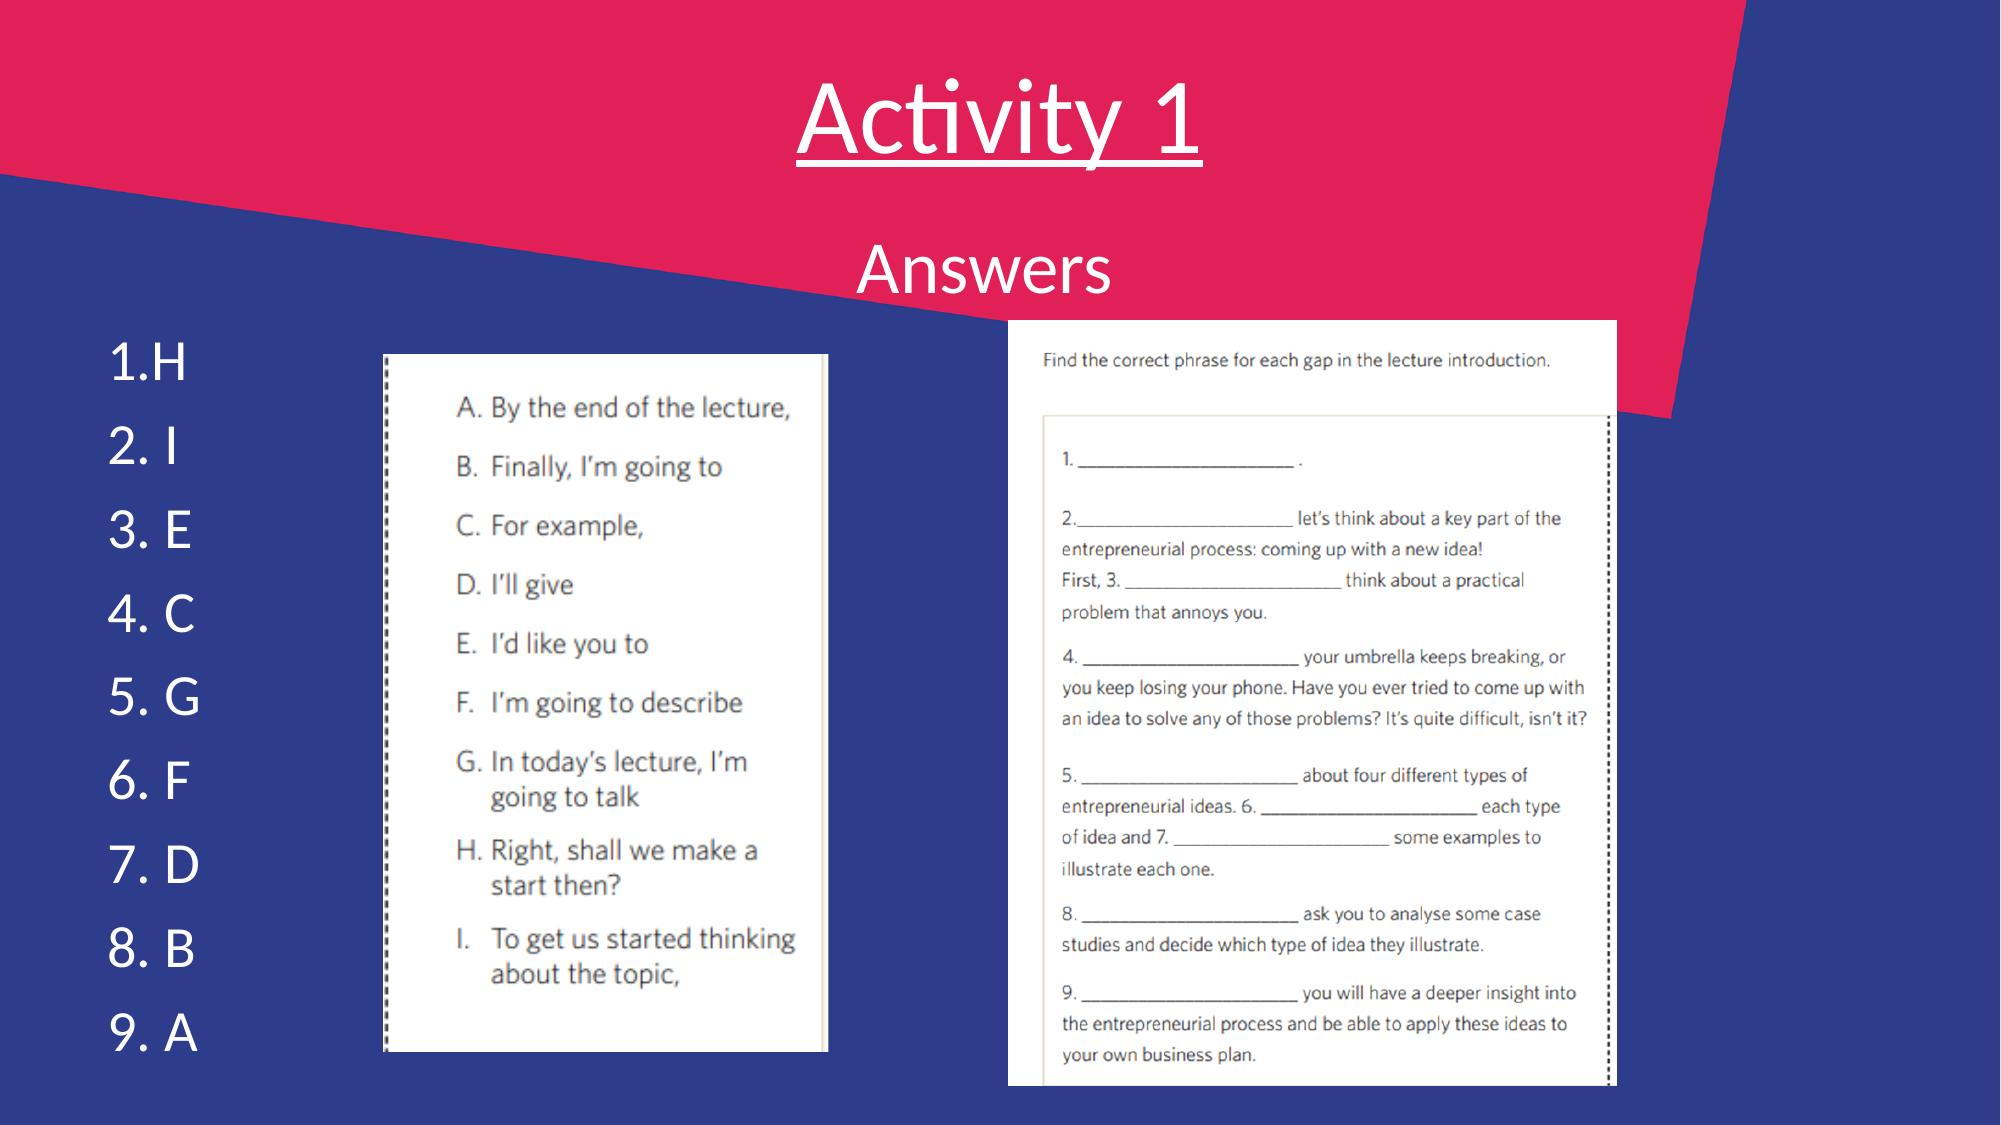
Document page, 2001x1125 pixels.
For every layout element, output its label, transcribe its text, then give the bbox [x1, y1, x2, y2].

list Answers 1.H 2. I 3. E 4. C 5. G 6. F 7. D 8. B 9. A [107, 228, 1863, 1014]
title Activity 1 [137, 59, 1863, 228]
picture [0, 0, 2001, 1125]
